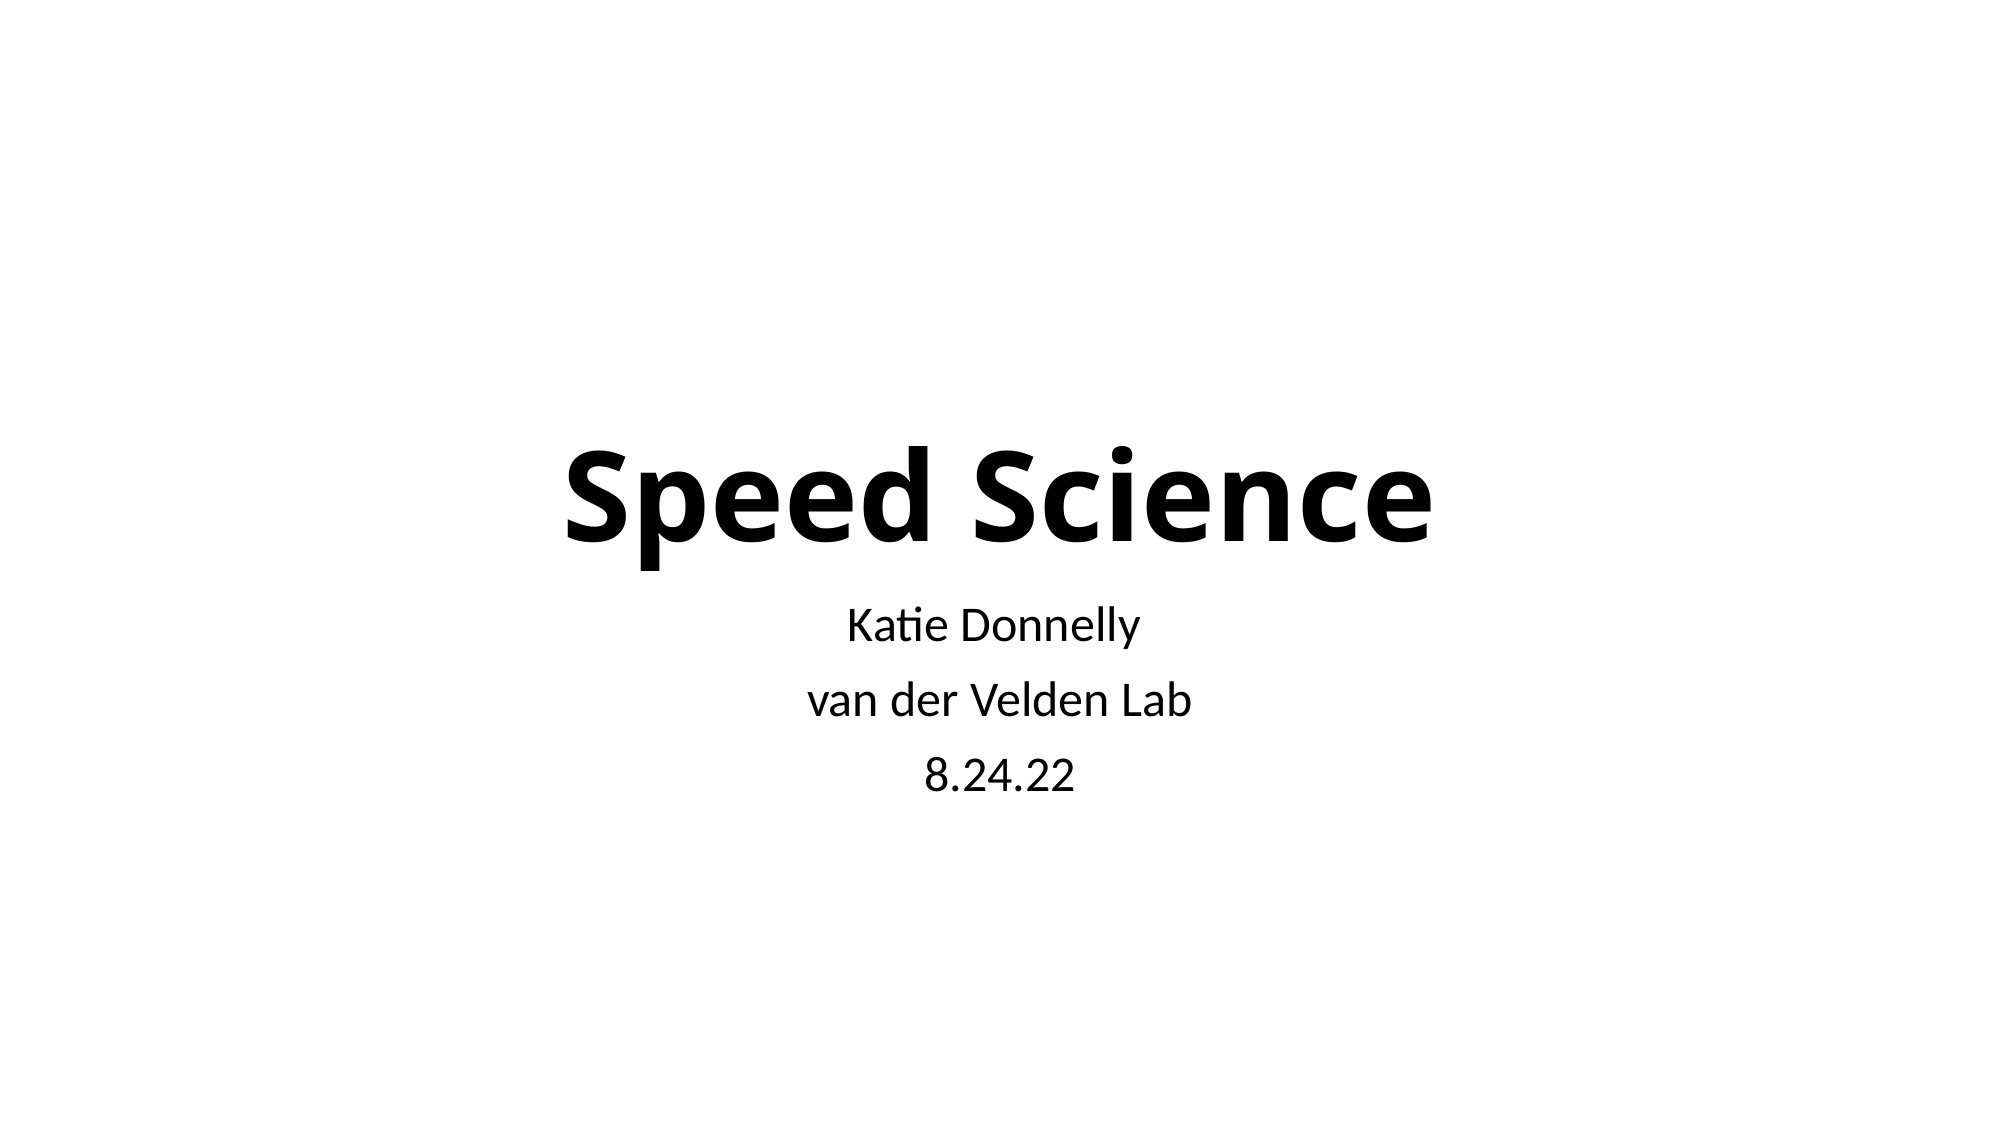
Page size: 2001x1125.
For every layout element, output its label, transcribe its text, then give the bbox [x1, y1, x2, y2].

subtitle Katie Donnelly van der Velden Lab 8.24.22 [249, 590, 1750, 863]
title Speed Science [249, 184, 1750, 576]
